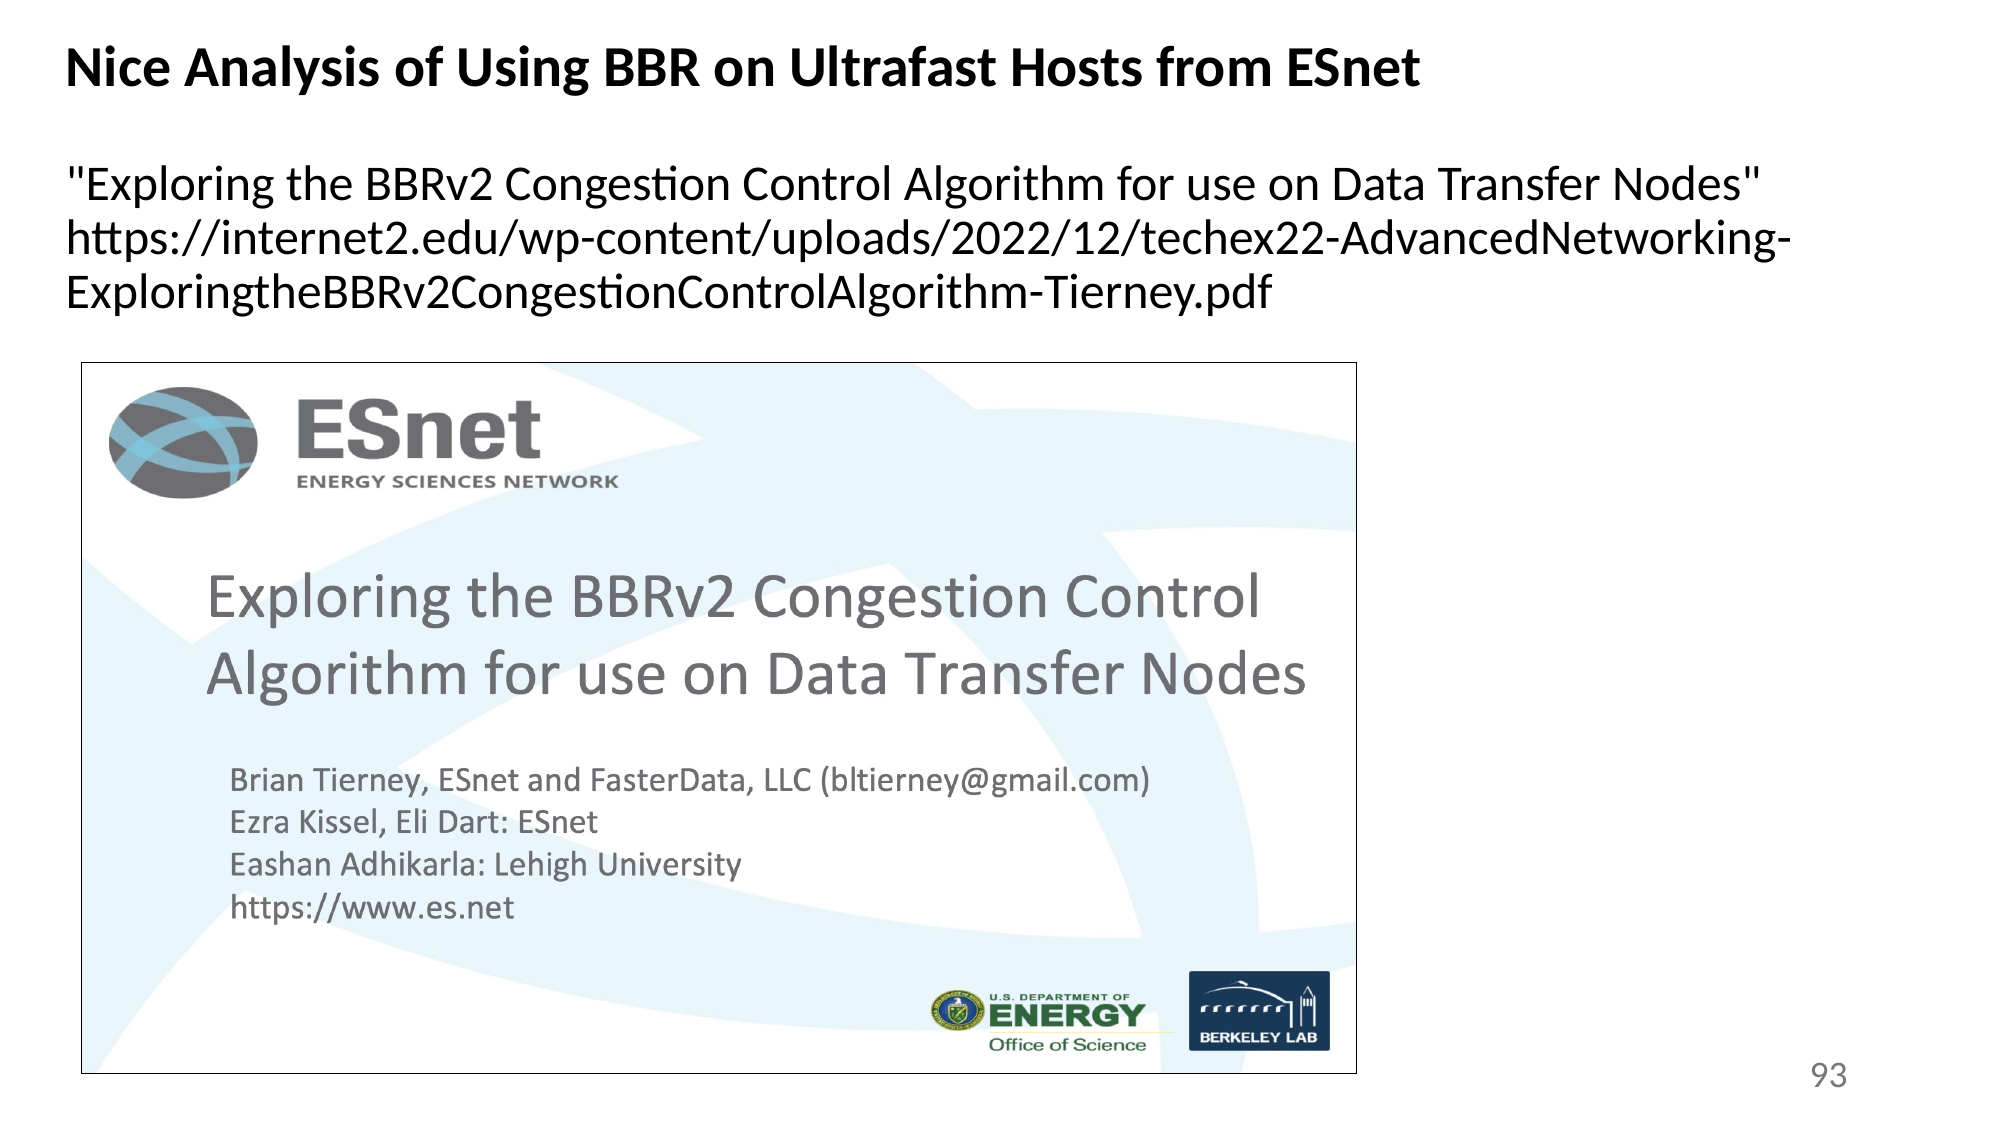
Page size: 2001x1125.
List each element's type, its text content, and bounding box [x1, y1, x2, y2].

picture [80, 362, 1357, 1074]
list "Exploring the BBRv2 Congestion Control Algorithm for use on Data Transfer Nodes" https://internet2.edu/wp-content/uploads/2022/12/techex22-AdvancedNetworking-ExploringtheBBRv2CongestionControlAlgorithm-Tierney.pdf [50, 149, 1950, 1081]
title Nice Analysis of Using BBR on Ultrafast Hosts from ESnet [50, 28, 1950, 107]
slide_number 93 [1412, 1042, 1863, 1103]
